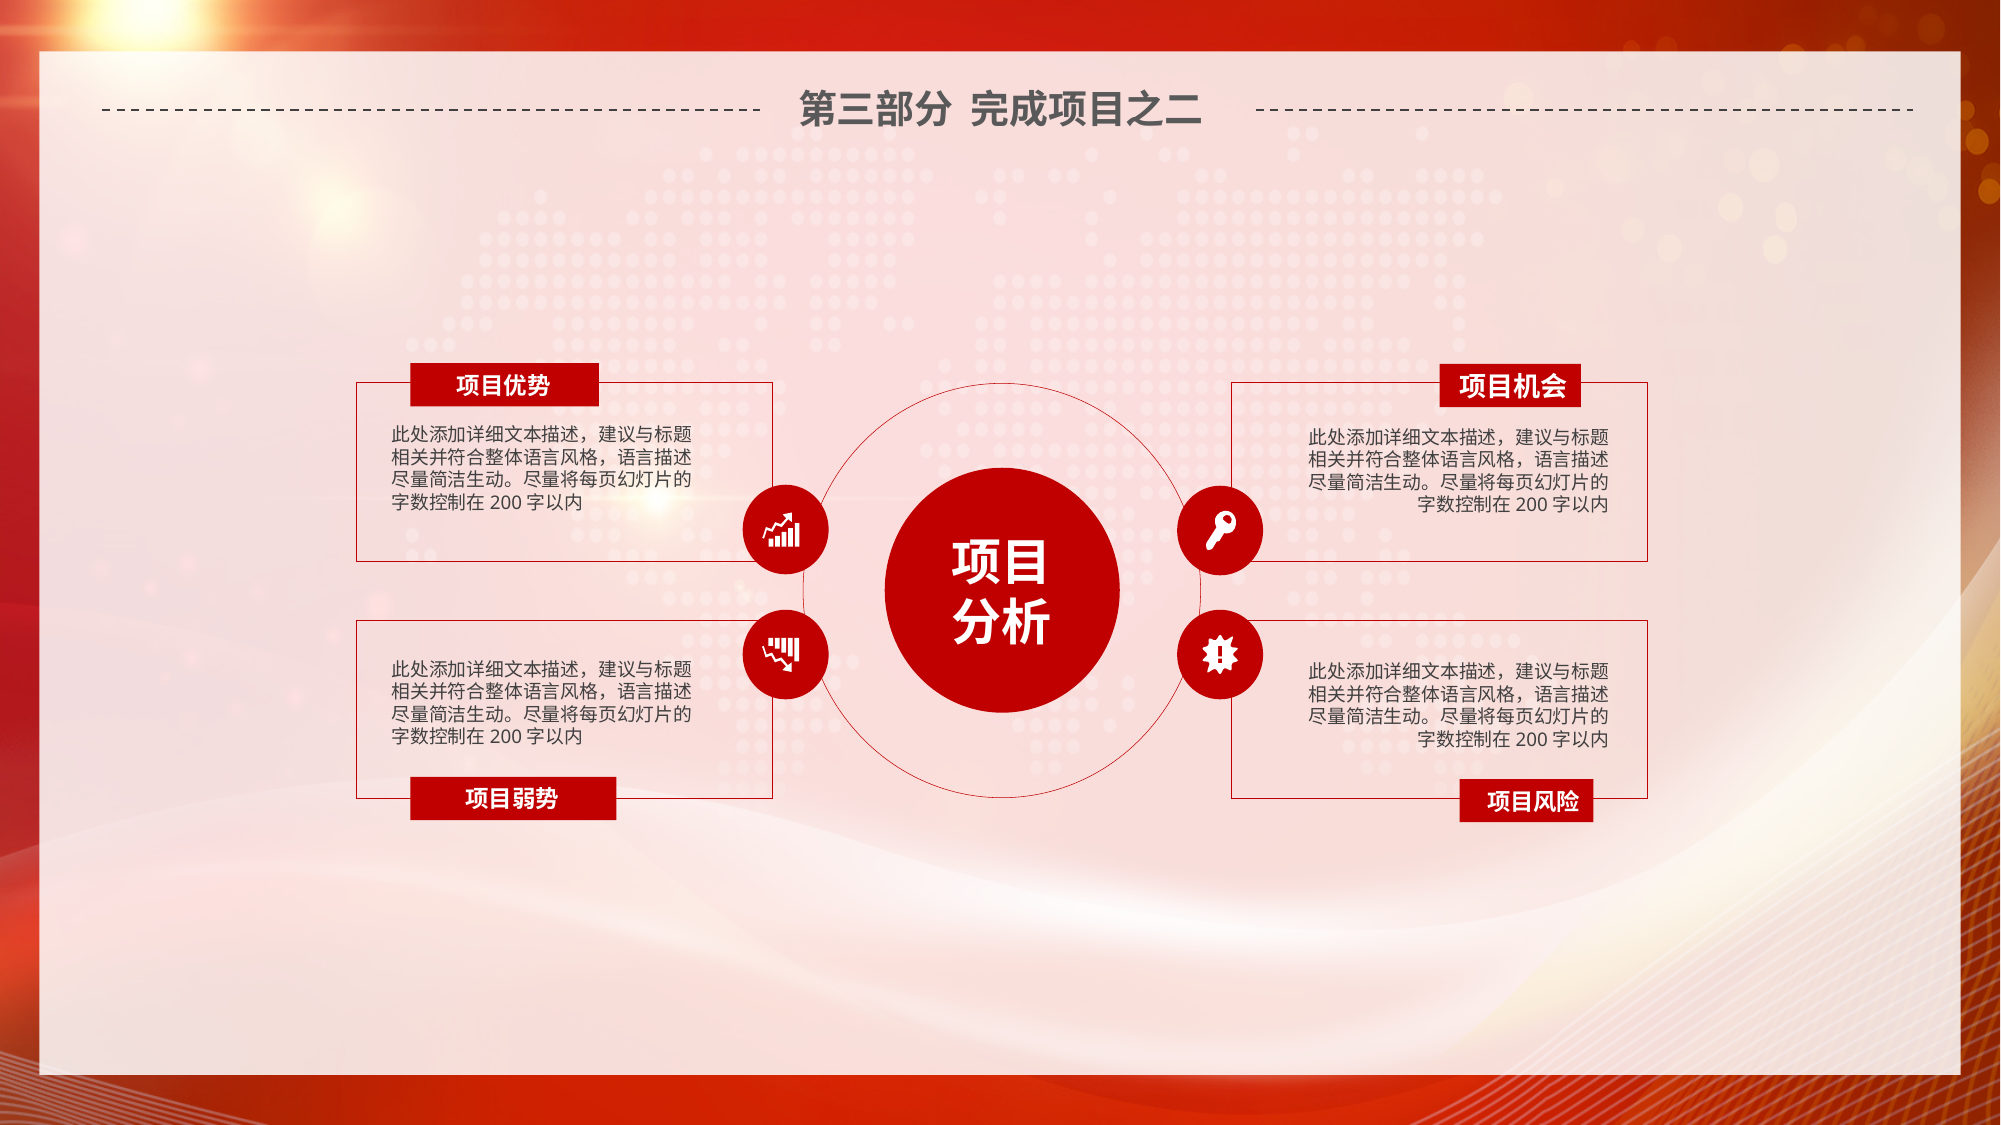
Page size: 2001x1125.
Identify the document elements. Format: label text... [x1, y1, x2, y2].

text_box 项目机会 [1439, 363, 1581, 408]
title 第三部分 完成项目之二 [24, 70, 1977, 147]
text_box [742, 484, 829, 575]
text_box 项目弱势 [410, 776, 617, 821]
text_box 此处添加详细文本描述，建议与标题相关并符合整体语言风格，语言描述尽量简洁生动。尽量将每页幻灯片的字数控制在200字以内 [378, 416, 717, 520]
text_box 项目风险 [1459, 779, 1594, 823]
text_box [742, 609, 829, 700]
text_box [802, 383, 1201, 798]
text_box [356, 620, 772, 799]
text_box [1176, 485, 1264, 576]
text_box 此处添加详细文本描述，建议与标题相关并符合整体语言风格，语言描述尽量简洁生动。尽量将每页幻灯片的字数控制在200字以内 [1283, 653, 1622, 757]
text_box 项目优势 [410, 363, 599, 407]
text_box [1176, 609, 1264, 700]
text_box [356, 382, 772, 561]
text_box 此处添加详细文本描述，建议与标题相关并符合整体语言风格，语言描述尽量简洁生动。尽量将每页幻灯片的字数控制在200字以内 [1283, 418, 1622, 522]
text_box [1231, 382, 1648, 561]
text_box [1231, 620, 1648, 799]
picture [0, 0, 2001, 1125]
text_box 此处添加详细文本描述，建议与标题相关并符合整体语言风格，语言描述尽量简洁生动。尽量将每页幻灯片的字数控制在200字以内 [378, 651, 717, 755]
